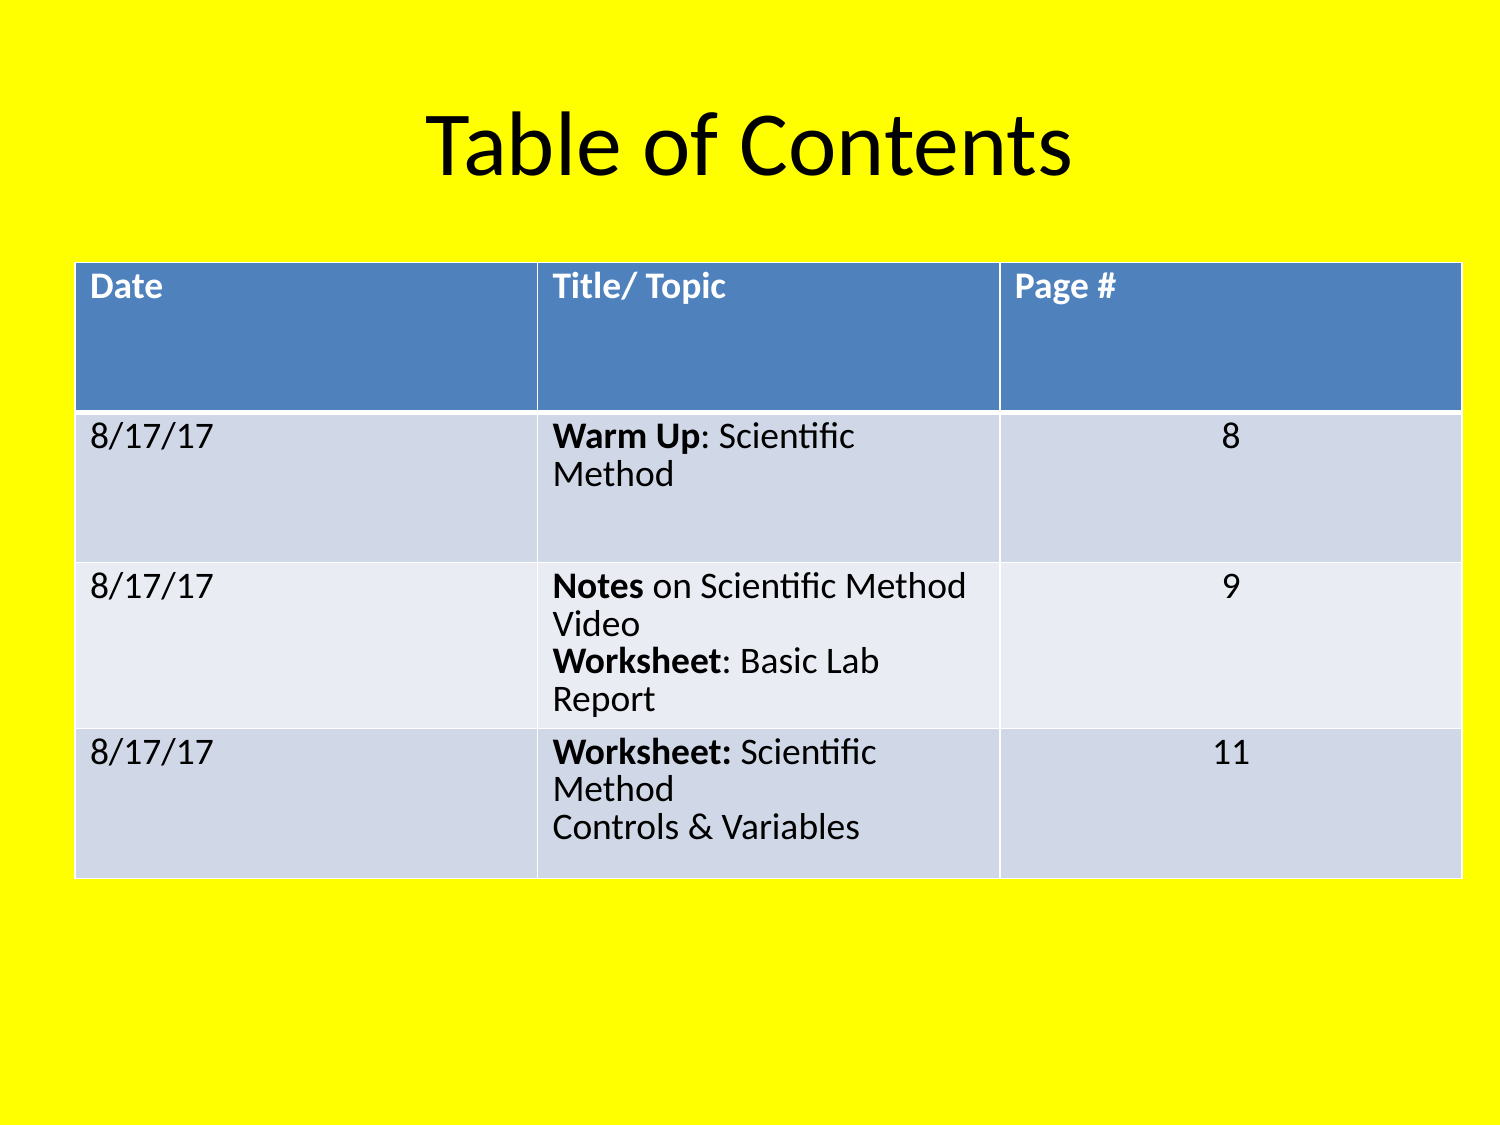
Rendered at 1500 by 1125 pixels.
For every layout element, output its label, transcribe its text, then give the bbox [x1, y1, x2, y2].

title Table of Contents [75, 45, 1425, 233]
table_header Page # [1001, 263, 1461, 410]
table_cell 8/17/17 [76, 563, 537, 728]
table_cell 8 [1001, 415, 1461, 562]
table_header Date [76, 263, 537, 410]
table_cell 9 [1001, 563, 1461, 728]
table_cell 11 [1001, 729, 1461, 878]
table_cell Warm Up: Scientific Method [538, 415, 999, 562]
table_cell 8/17/17 [76, 415, 537, 562]
table_cell 8/17/17 [76, 729, 537, 878]
table_cell Notes on Scientific Method Video Worksheet: Basic Lab Report [538, 563, 999, 728]
table_cell Worksheet: Scientific Method Controls & Variables [538, 729, 999, 878]
table_header Title/ Topic [538, 263, 999, 410]
